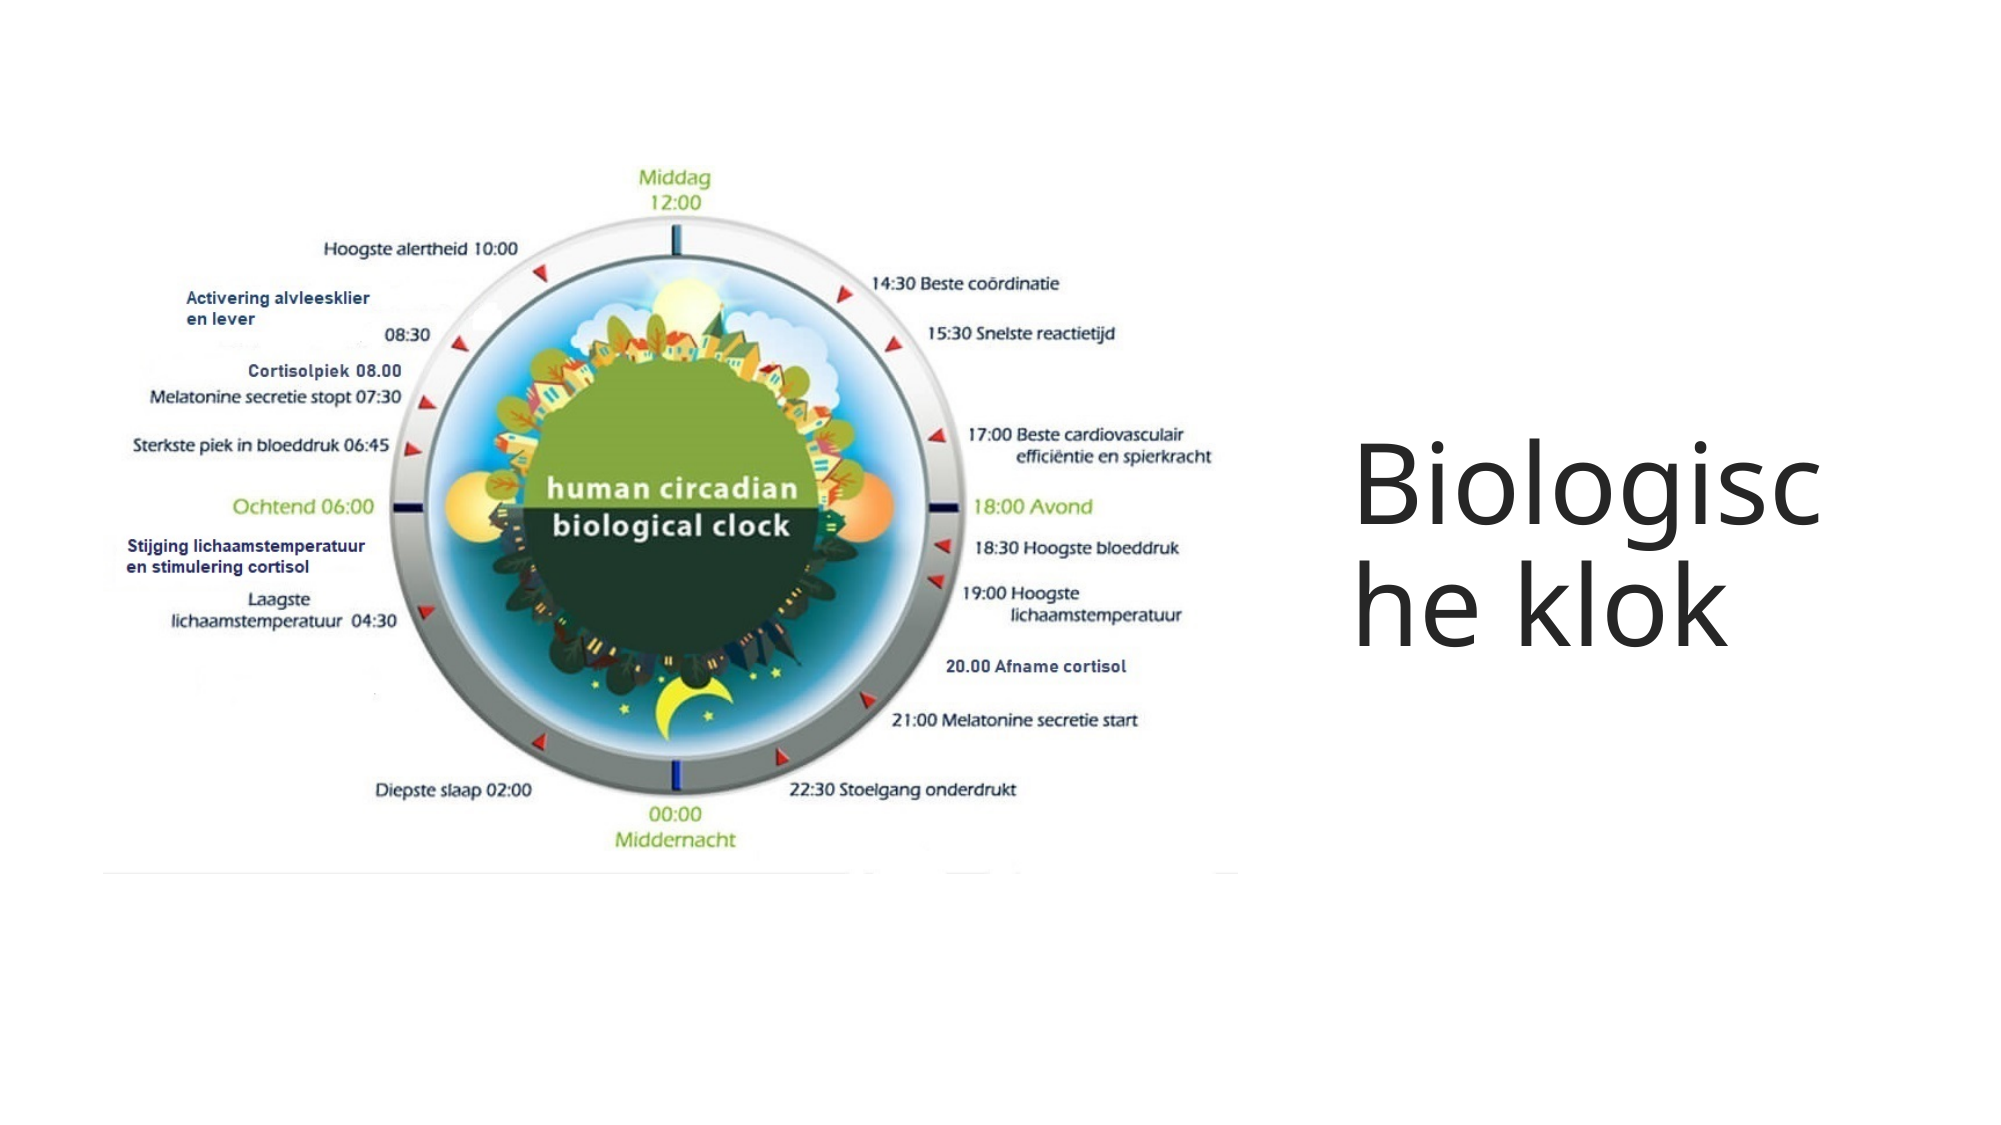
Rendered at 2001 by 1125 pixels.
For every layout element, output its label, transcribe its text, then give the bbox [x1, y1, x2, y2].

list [103, 165, 1238, 874]
title Biologische klok [1335, 104, 1894, 679]
